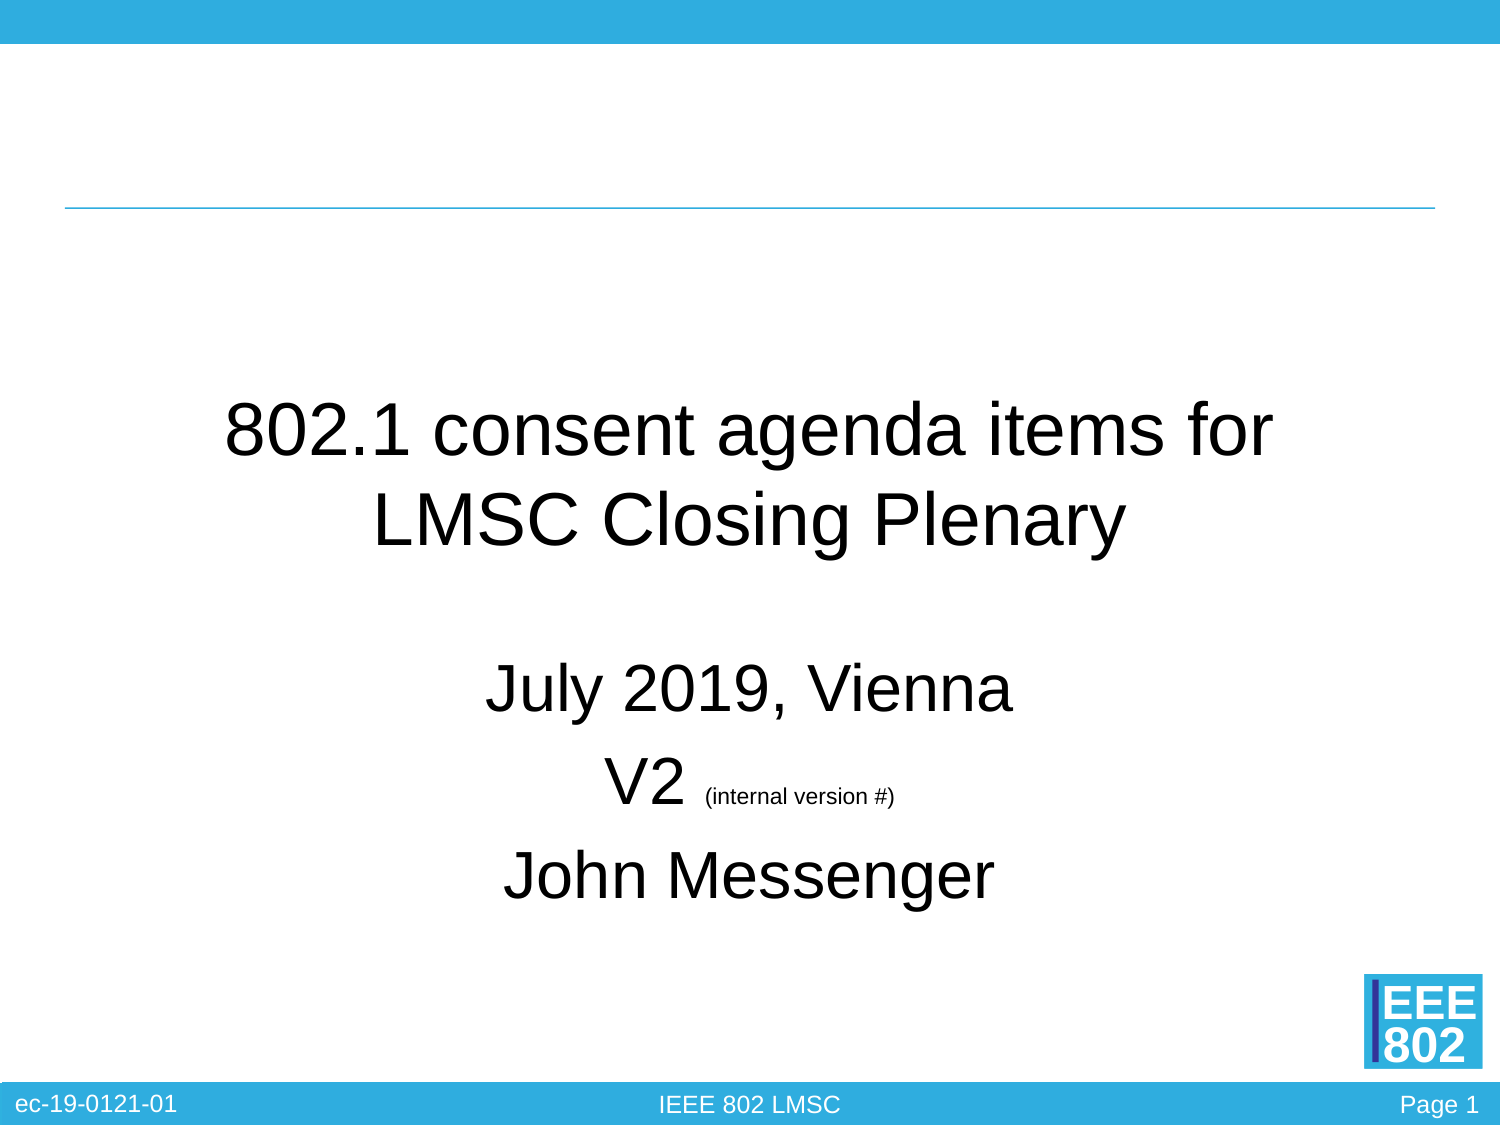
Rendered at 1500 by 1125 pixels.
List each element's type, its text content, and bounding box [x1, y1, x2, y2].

title 802.1 consent agenda items for LMSC Closing Plenary [112, 349, 1388, 591]
subtitle July 2019, Vienna V2 (internal version #) John Messenger [225, 637, 1275, 925]
